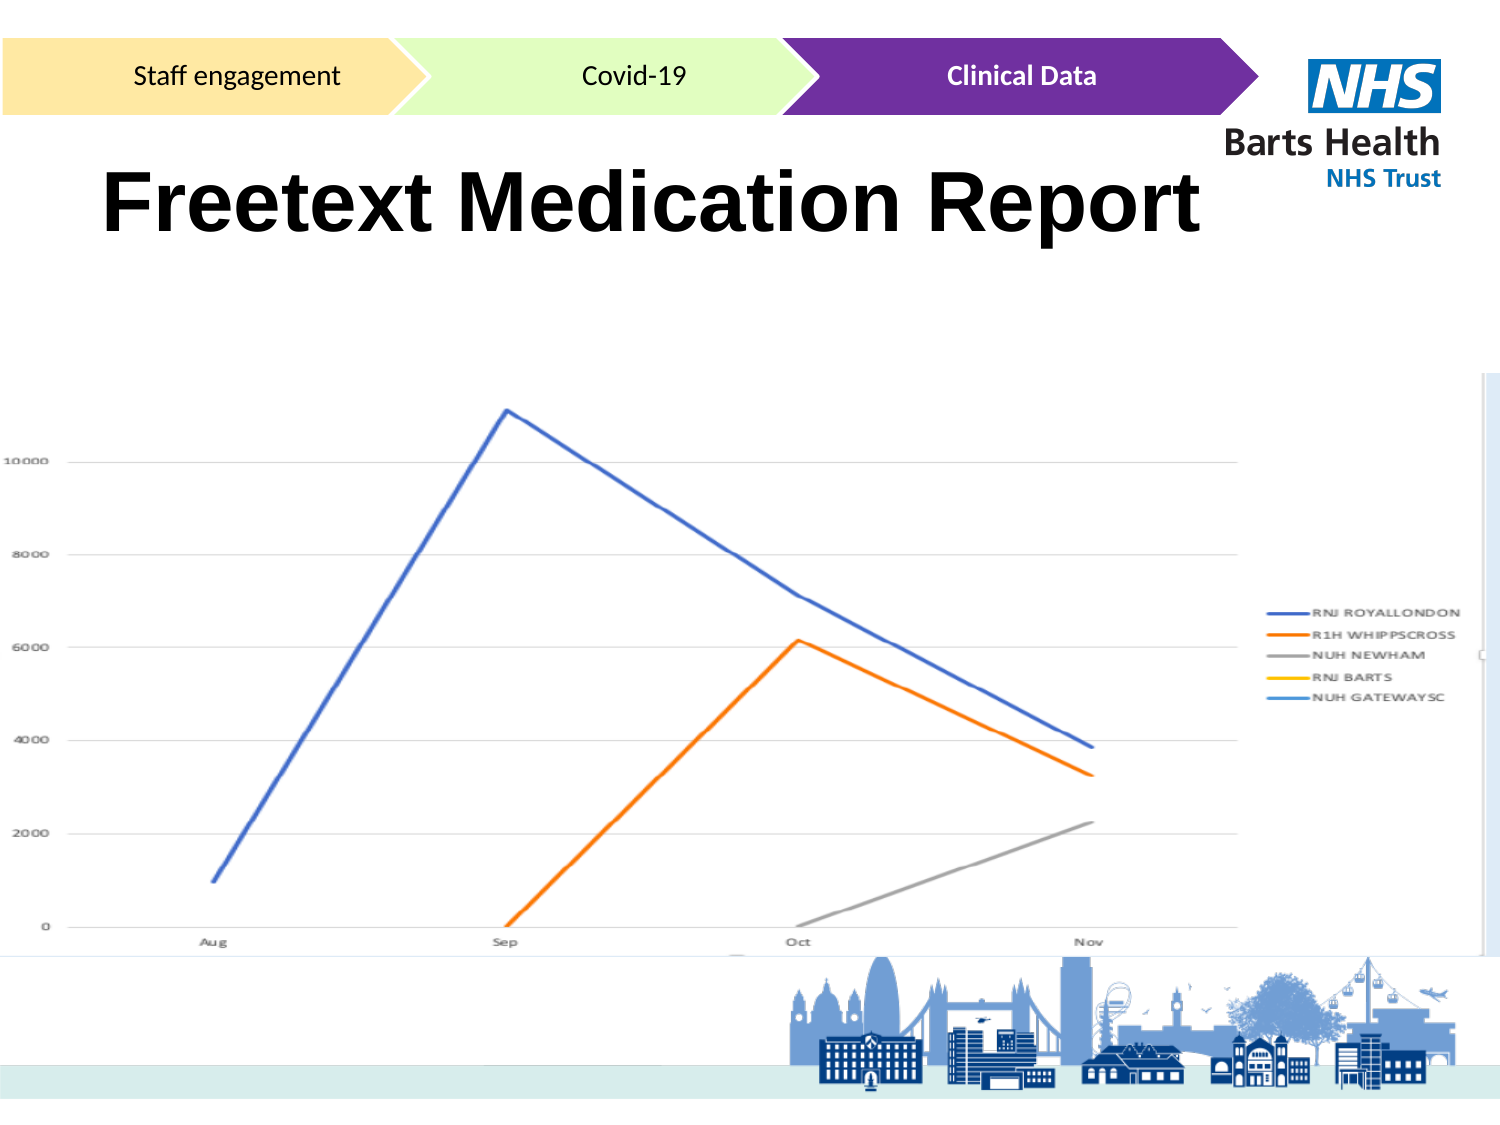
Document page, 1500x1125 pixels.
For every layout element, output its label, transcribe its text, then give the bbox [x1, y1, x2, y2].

picture [0, 372, 1500, 1125]
text_box Freetext Medication Report [17, 145, 1311, 249]
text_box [0, 35, 1263, 118]
picture [1226, 59, 1441, 187]
